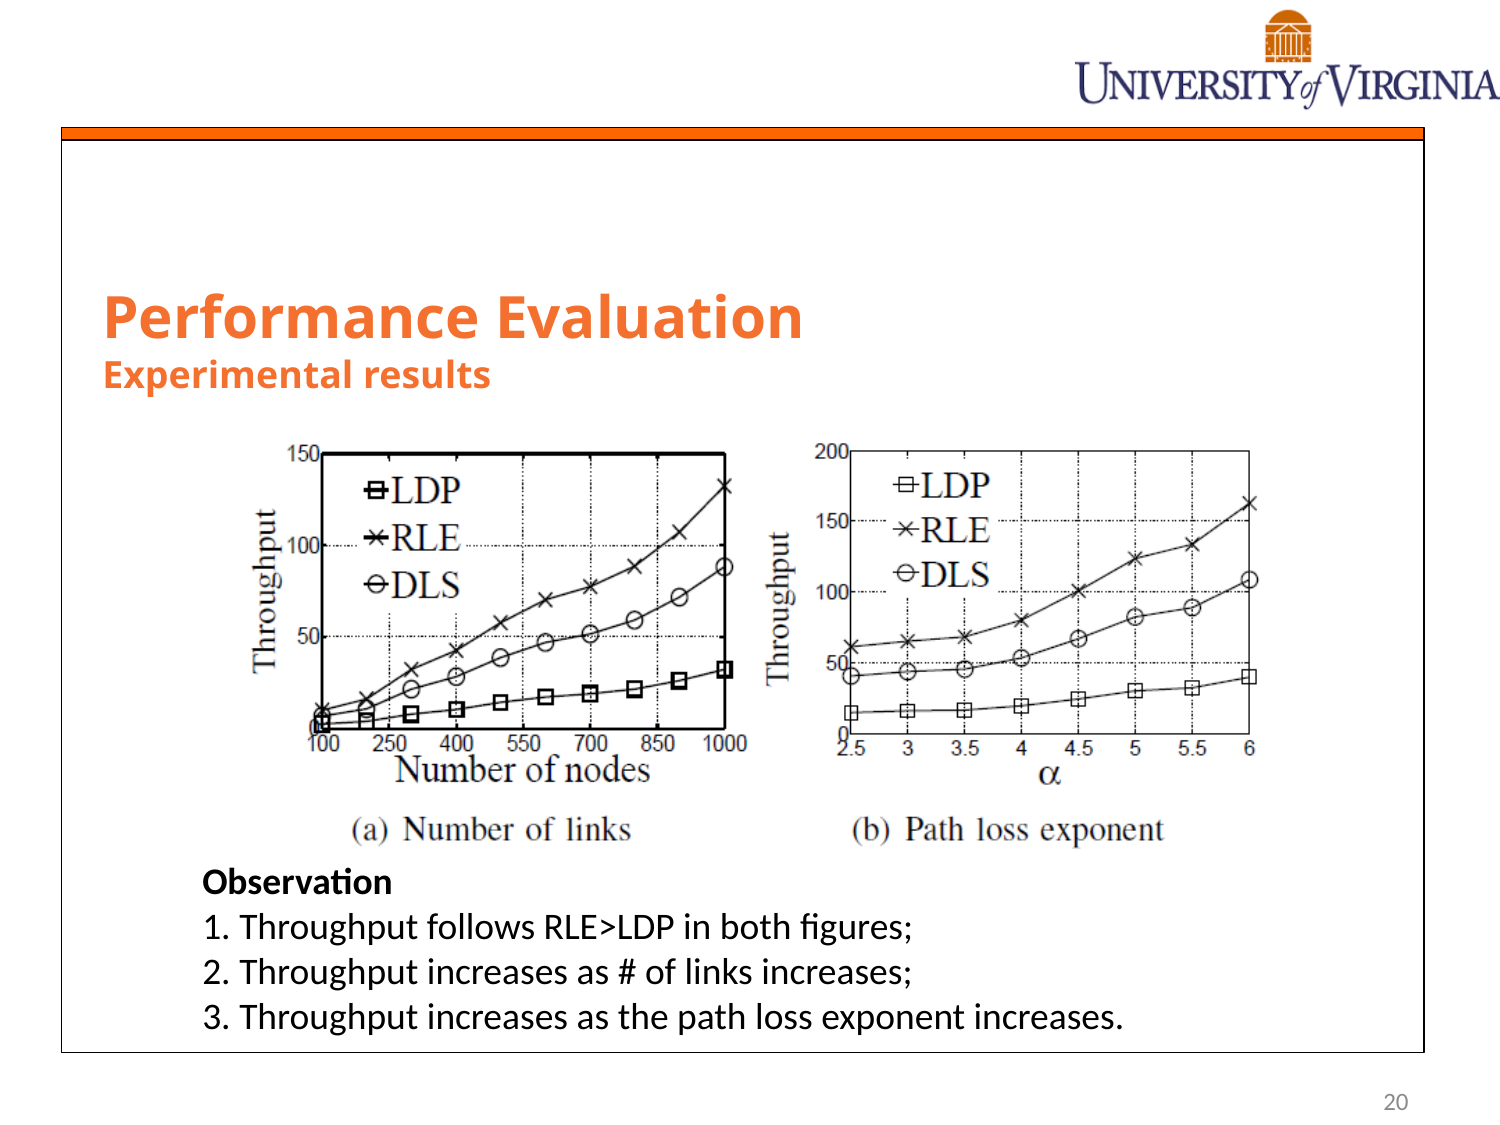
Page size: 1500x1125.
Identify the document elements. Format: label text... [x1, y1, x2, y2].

text_box [61, 127, 1424, 140]
slide_number 20 [1073, 1070, 1424, 1125]
picture [224, 424, 1276, 856]
text_box Performance Evaluation Experimental results [87, 273, 1400, 403]
text_box Observation 1. Throughput follows RLE>LDP in both figures; 2. Throughput increases as # of links increases; 3. Throughput increases as the path loss exponent increases. [187, 849, 1388, 1045]
picture [1074, 2, 1500, 113]
text_box [61, 140, 1424, 1053]
